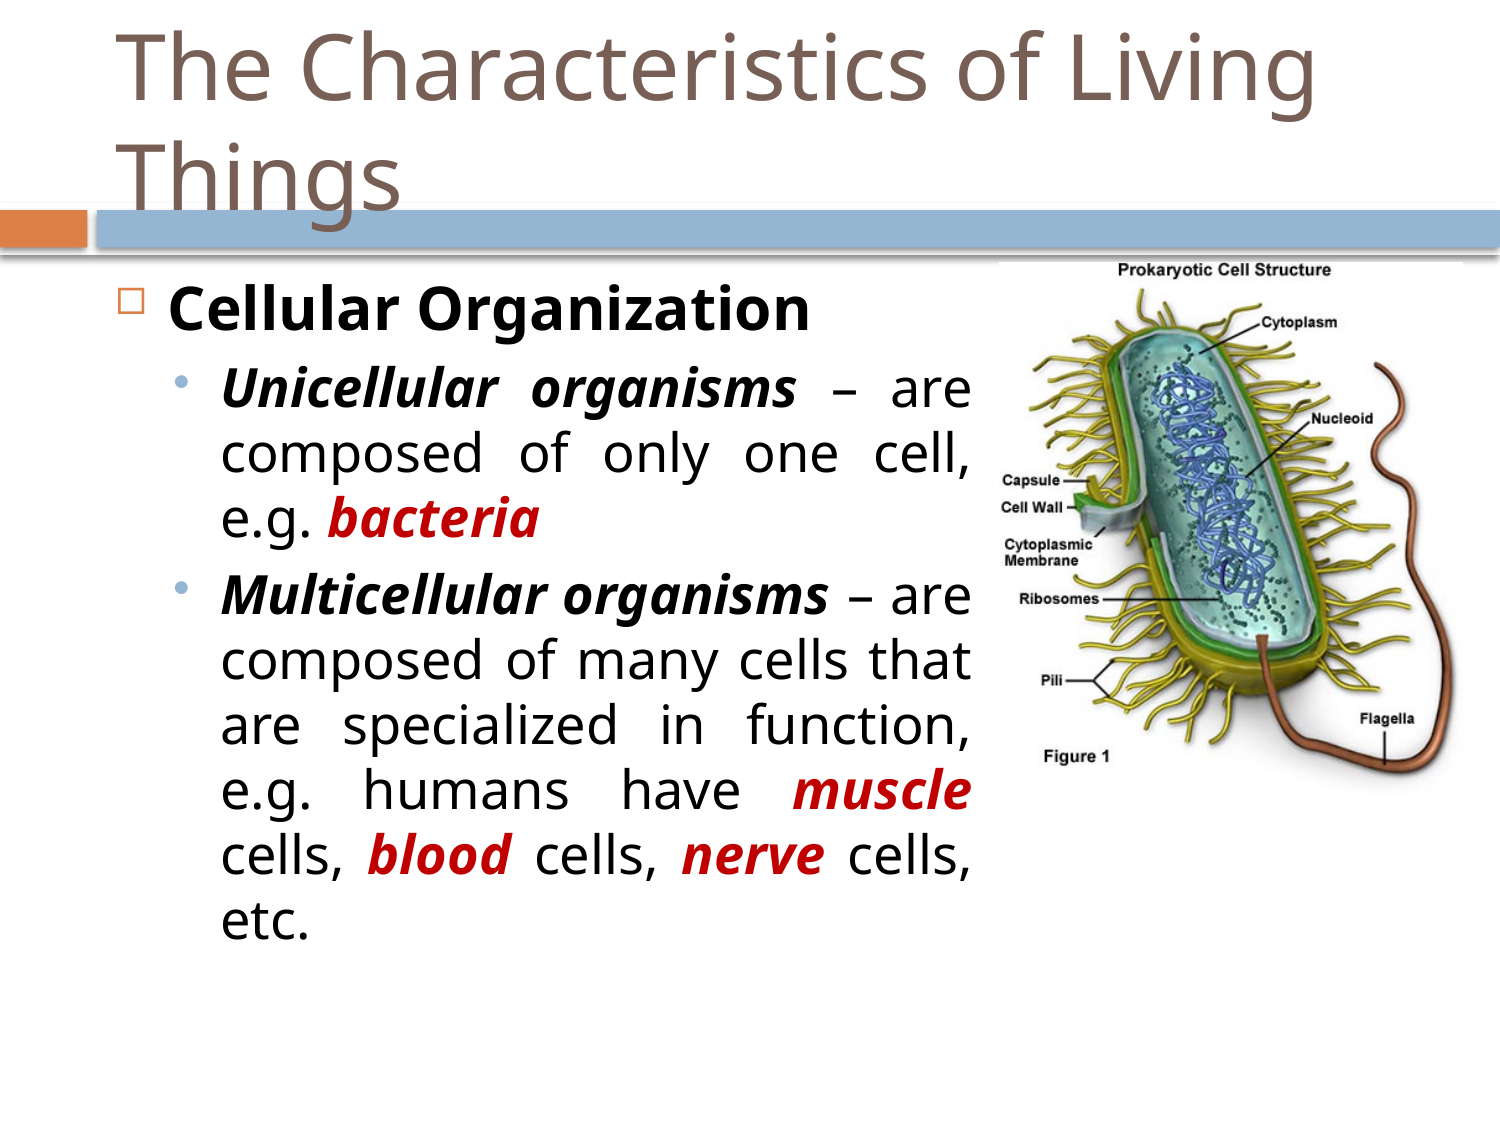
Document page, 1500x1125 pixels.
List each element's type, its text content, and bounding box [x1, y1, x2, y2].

list Cellular Organization Unicellular organisms – are composed of only one cell, e.g. bacteria Multicellular organisms – are composed of many cells that are specialized in function, e.g. humans have muscle cells, blood cells, nerve cells, etc. [100, 262, 988, 1000]
title The Characteristics of Living Things [100, 37, 1438, 200]
picture [999, 262, 1463, 794]
